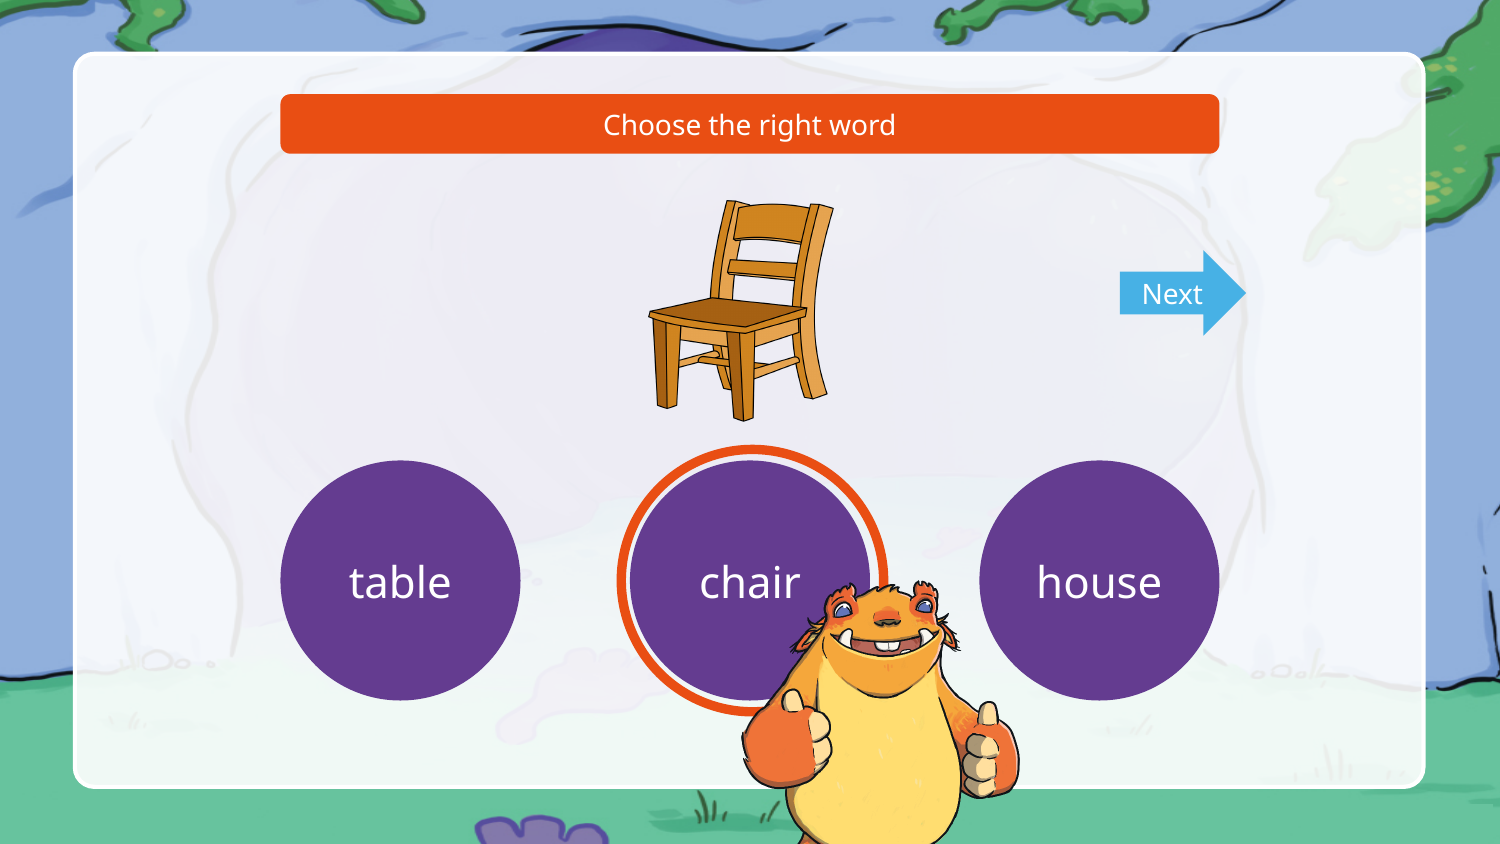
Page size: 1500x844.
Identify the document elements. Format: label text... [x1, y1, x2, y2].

text_box [620, 448, 885, 713]
picture [0, 0, 1500, 844]
text_box Next [1118, 247, 1248, 339]
text_box Choose the right word [279, 93, 1221, 155]
text_box table [279, 459, 522, 702]
text_box house [978, 459, 1221, 702]
